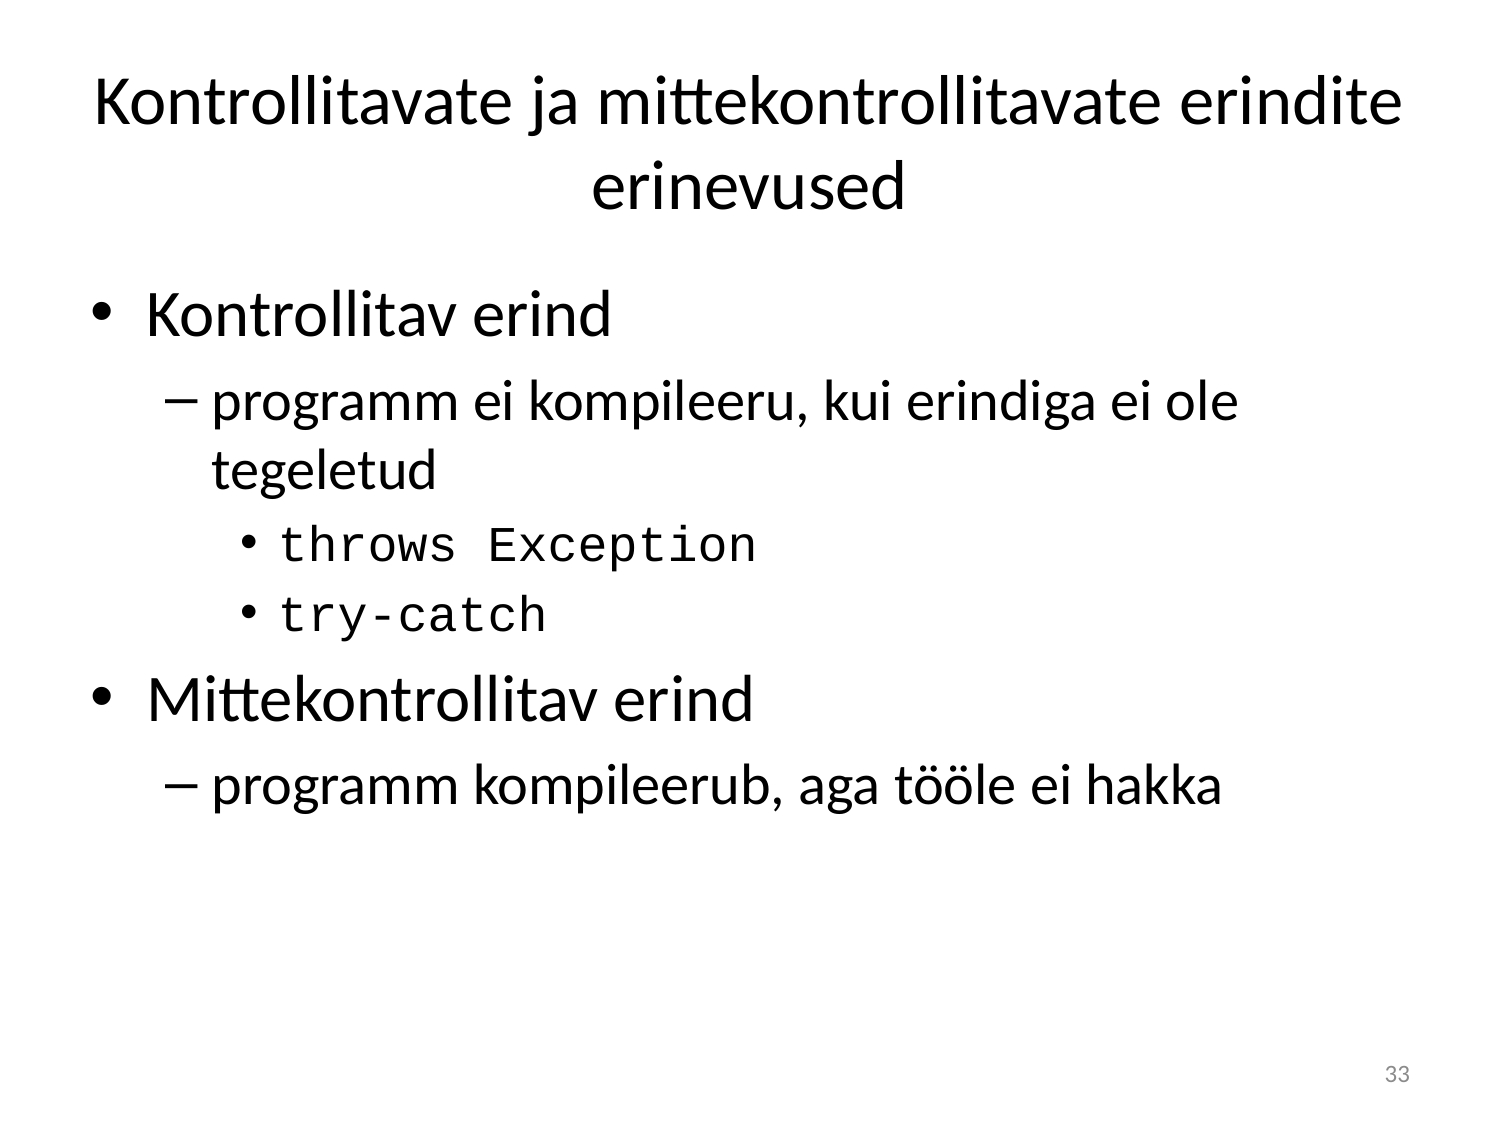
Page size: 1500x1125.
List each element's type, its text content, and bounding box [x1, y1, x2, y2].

list Kontrollitav erind programm ei kompileeru, kui erindiga ei ole tegeletud throws Exception try-catch Mittekontrollitav erind programm kompileerub, aga tööle ei hakka [75, 262, 1425, 1005]
slide_number 33 [1074, 1042, 1425, 1103]
title Kontrollitavate ja mittekontrollitavate erindite erinevused [75, 45, 1425, 233]
